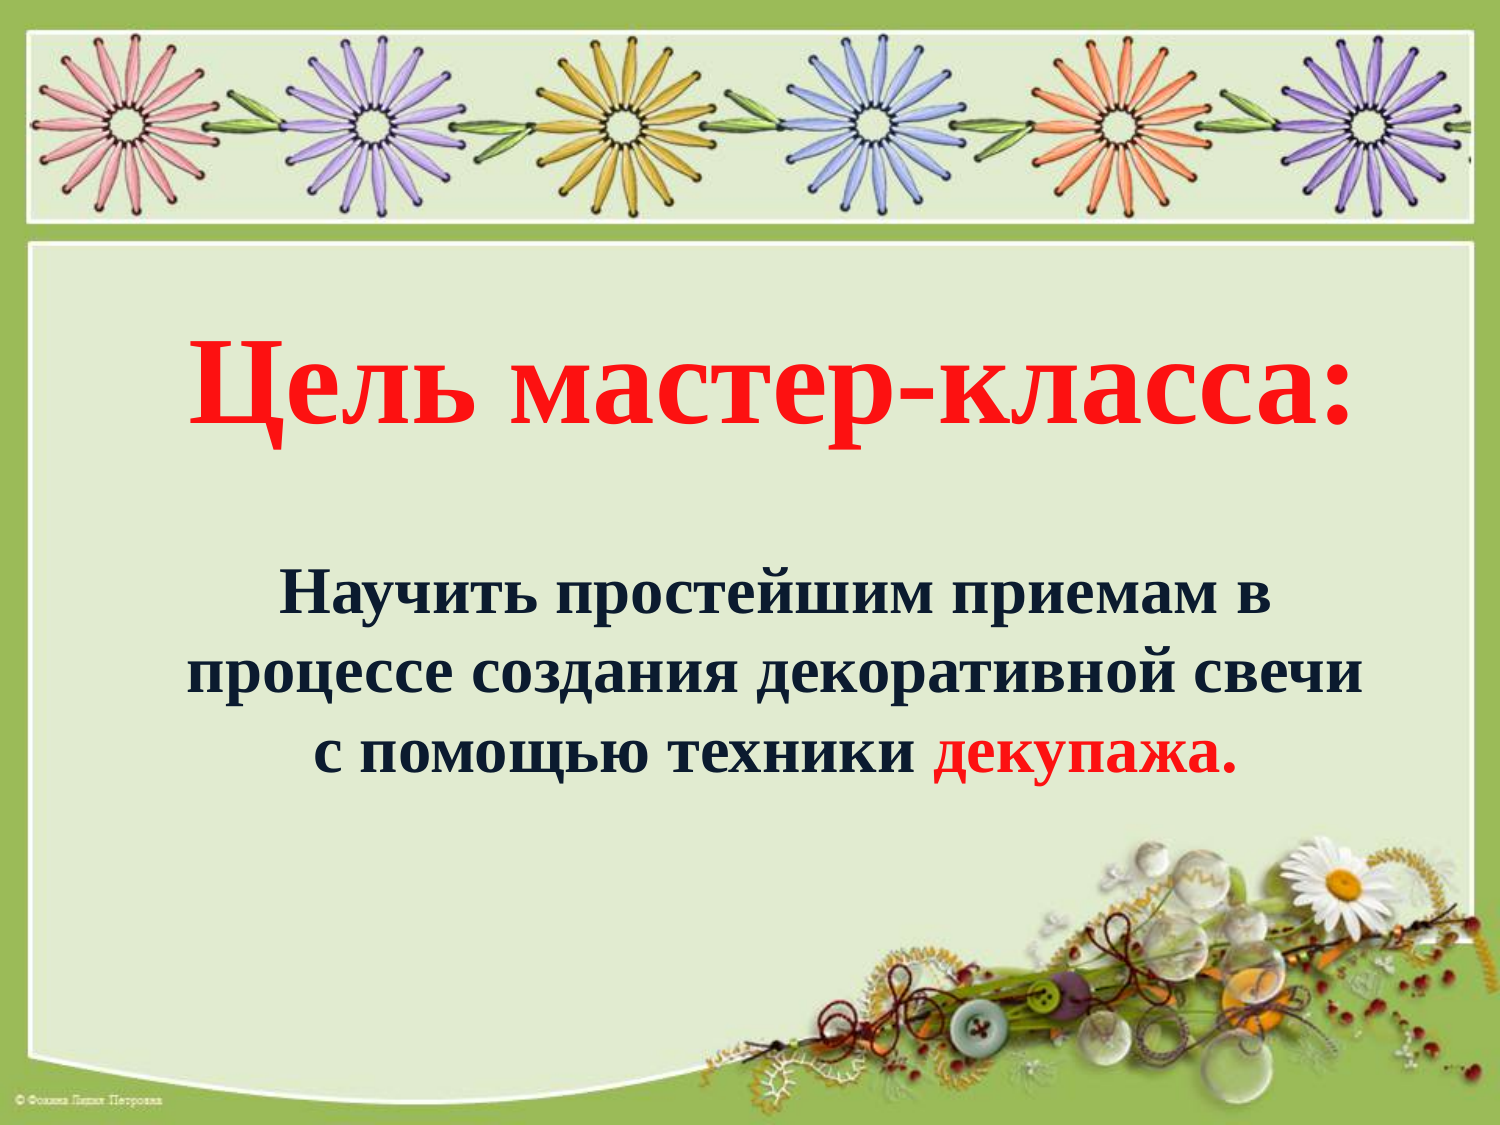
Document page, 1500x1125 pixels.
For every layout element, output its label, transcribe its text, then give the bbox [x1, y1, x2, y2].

text_box Научить простейшим приемам в процессе создания декоративной свечи с помощью техники декупажа. [159, 538, 1393, 794]
text_box Цель мастер-класса: [173, 290, 1376, 456]
picture [0, 0, 1500, 1125]
